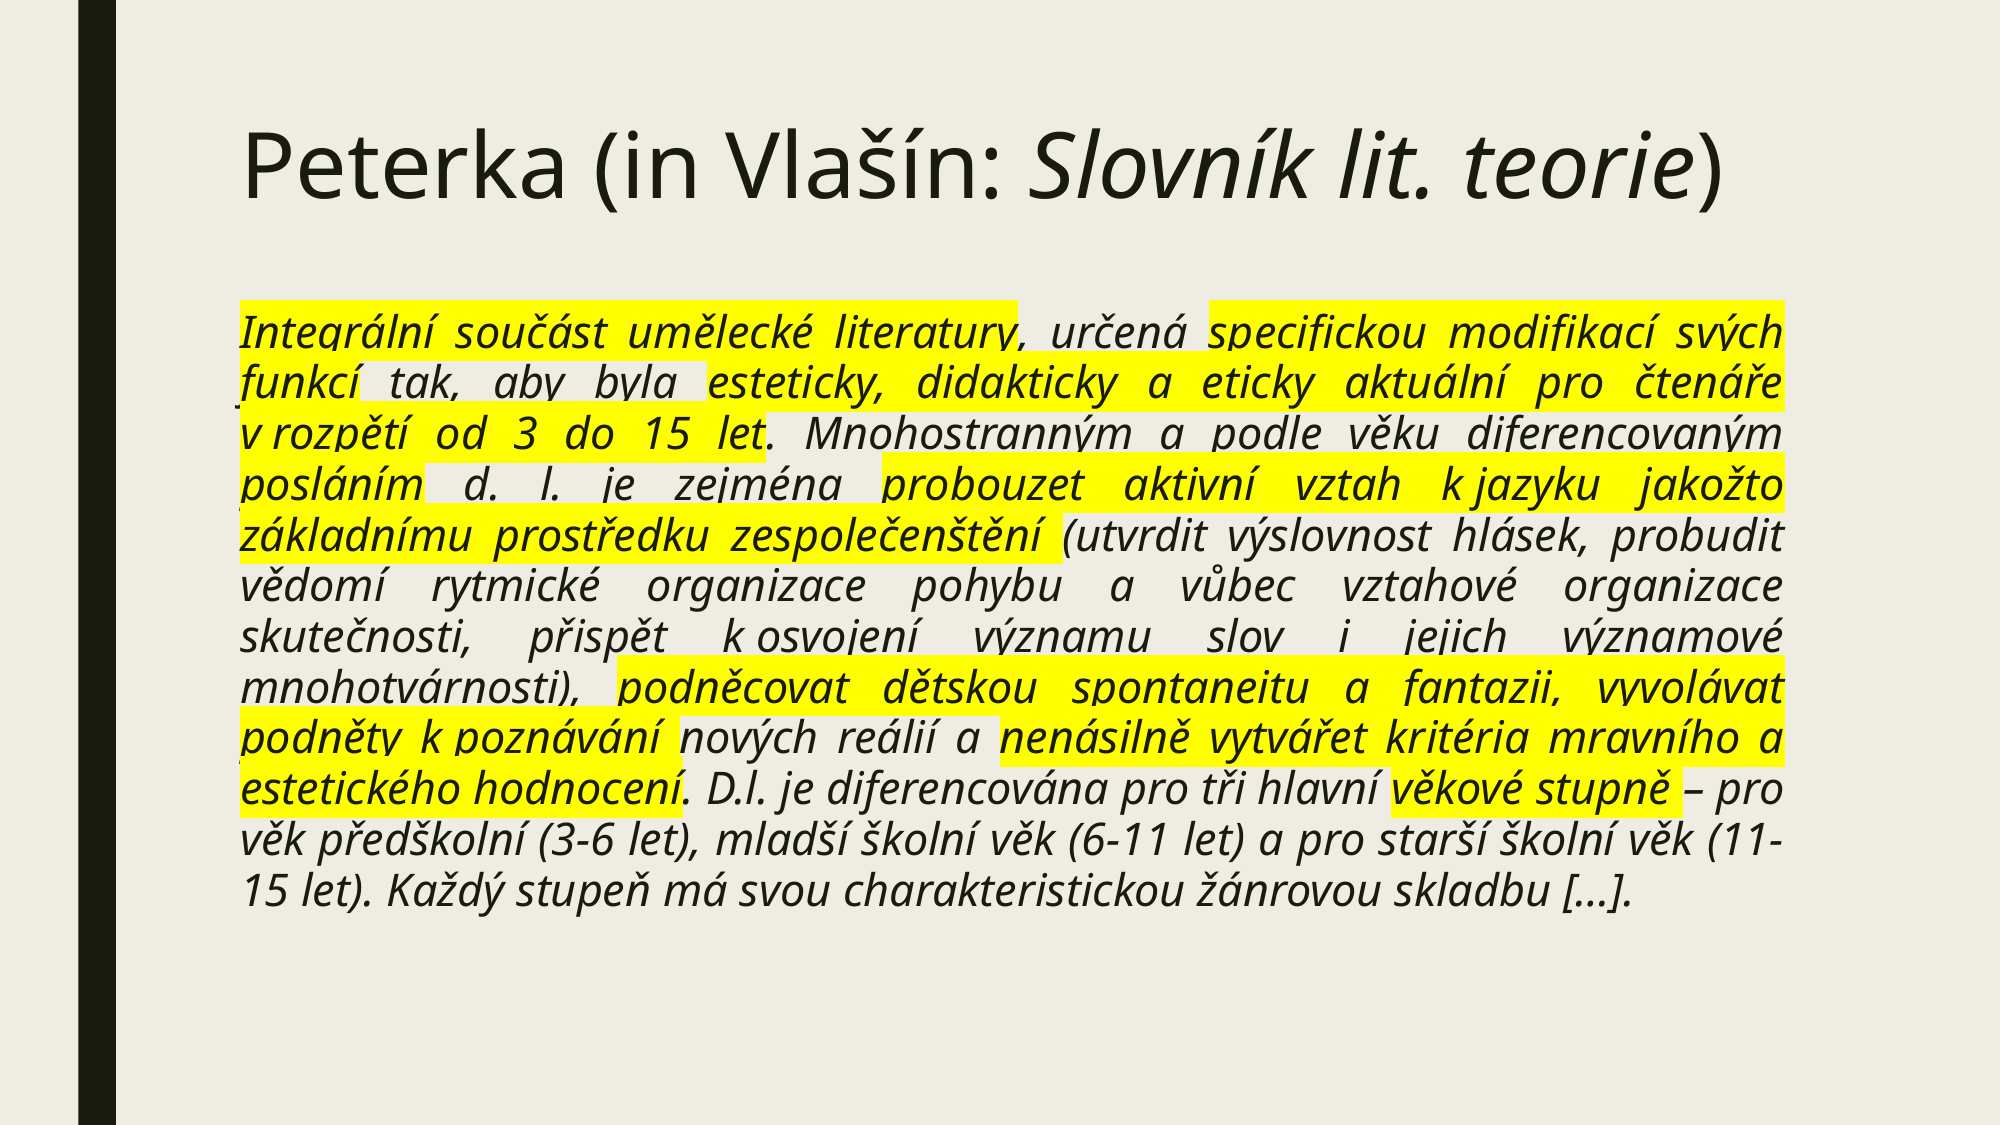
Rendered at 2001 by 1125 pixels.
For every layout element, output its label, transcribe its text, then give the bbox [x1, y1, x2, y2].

title Peterka (in Vlašín: Slovník lit. teorie) [225, 112, 1800, 267]
list Integrální součást umělecké literatury, určená specifickou modifikací svých funkcí tak, aby byla esteticky, didakticky a eticky aktuální pro čtenáře v rozpětí od 3 do 15 let. Mnohostranným a podle věku diferencovaným posláním d. l. je zejména probouzet aktivní vztah k jazyku jakožto základnímu prostředku zespolečenštění (utvrdit výslovnost hlásek, probudit vědomí rytmické organizace pohybu a vůbec vztahové organizace skutečnosti, přispět k osvojení významu slov i jejich významové mnohotvárnosti), podněcovat dětskou spontaneitu a fantazii, vyvolávat podněty k poznávání nových reálií a nenásilně vytvářet kritéria mravního a estetického hodnocení. D.l. je diferencována pro tři hlavní věkové stupně – pro věk předškolní (3-6 let), mladší školní věk (6-11 let) a pro starší školní věk (11-15 let). Každý stupeň má svou charakteristickou žánrovou skladbu […]. [225, 299, 1800, 963]
